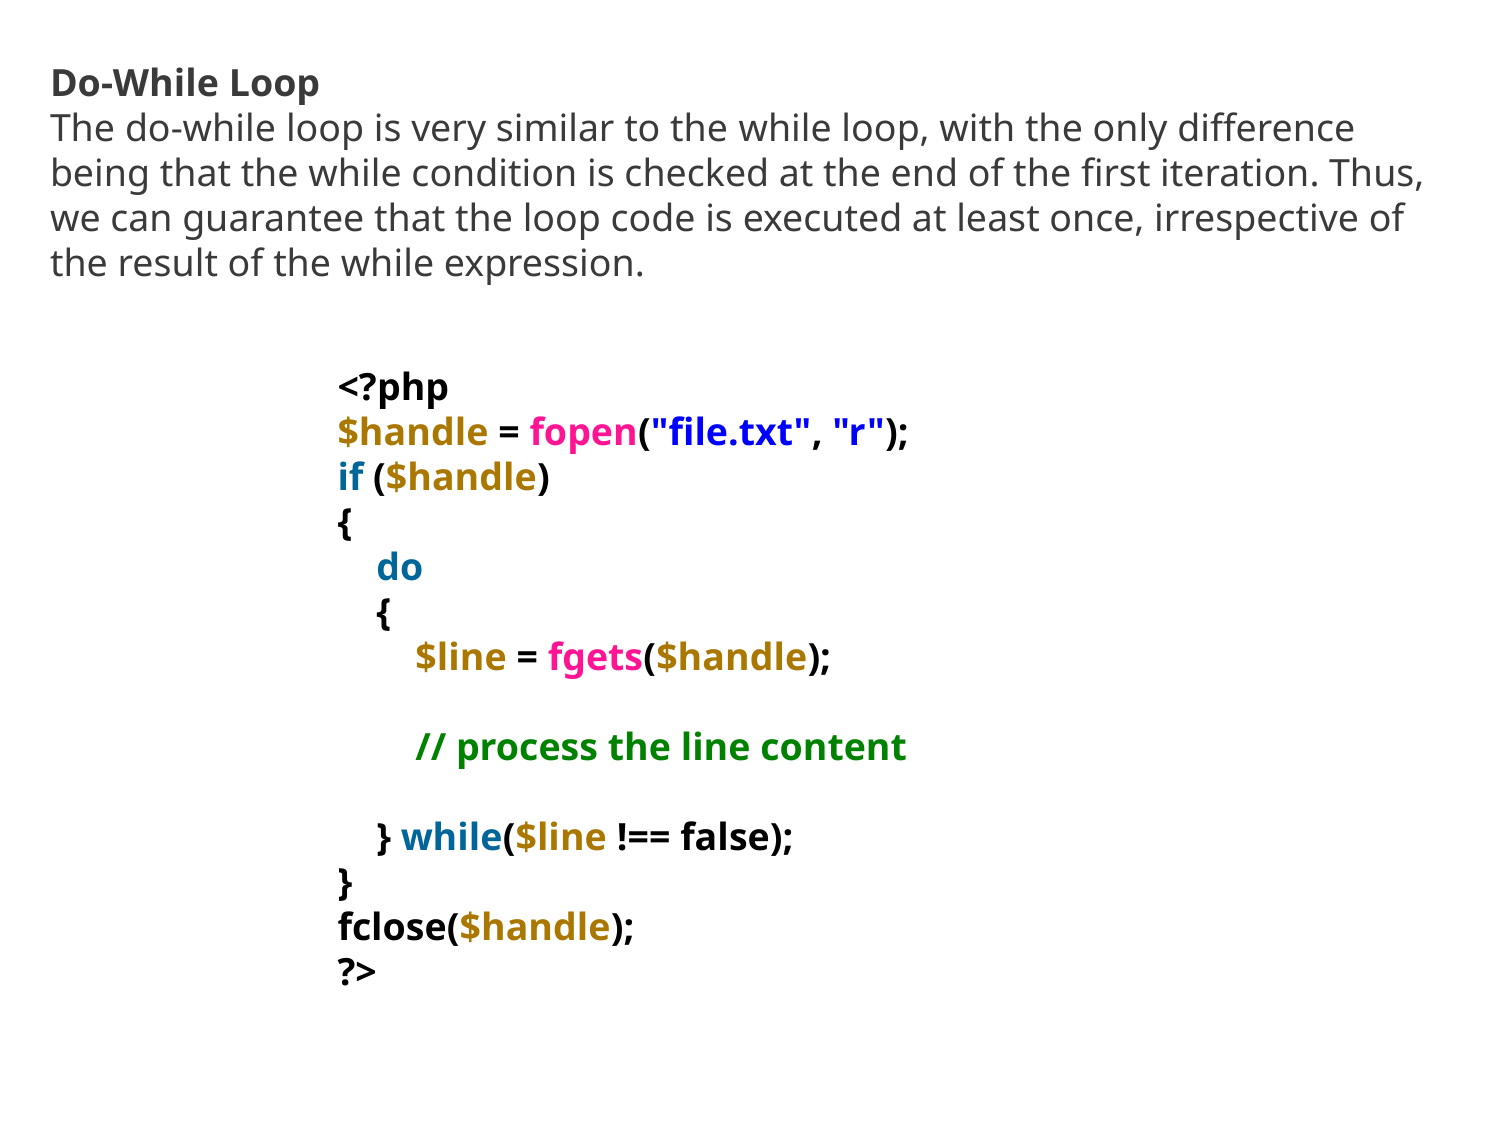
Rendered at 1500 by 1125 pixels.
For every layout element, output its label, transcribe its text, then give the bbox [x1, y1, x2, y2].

text_box Do-While Loop The do-while loop is very similar to the while loop, with the only difference being that the while condition is checked at the end of the first iteration. Thus, we can guarantee that the loop code is executed at least once, irrespective of the result of the while expression. [50, 51, 1450, 290]
text_box <?php $handle = fopen("file.txt", "r"); if ($handle) { do { $line = fgets($handle); // process the line content } while($line !== false); } fclose($handle); ?> [337, 363, 938, 994]
